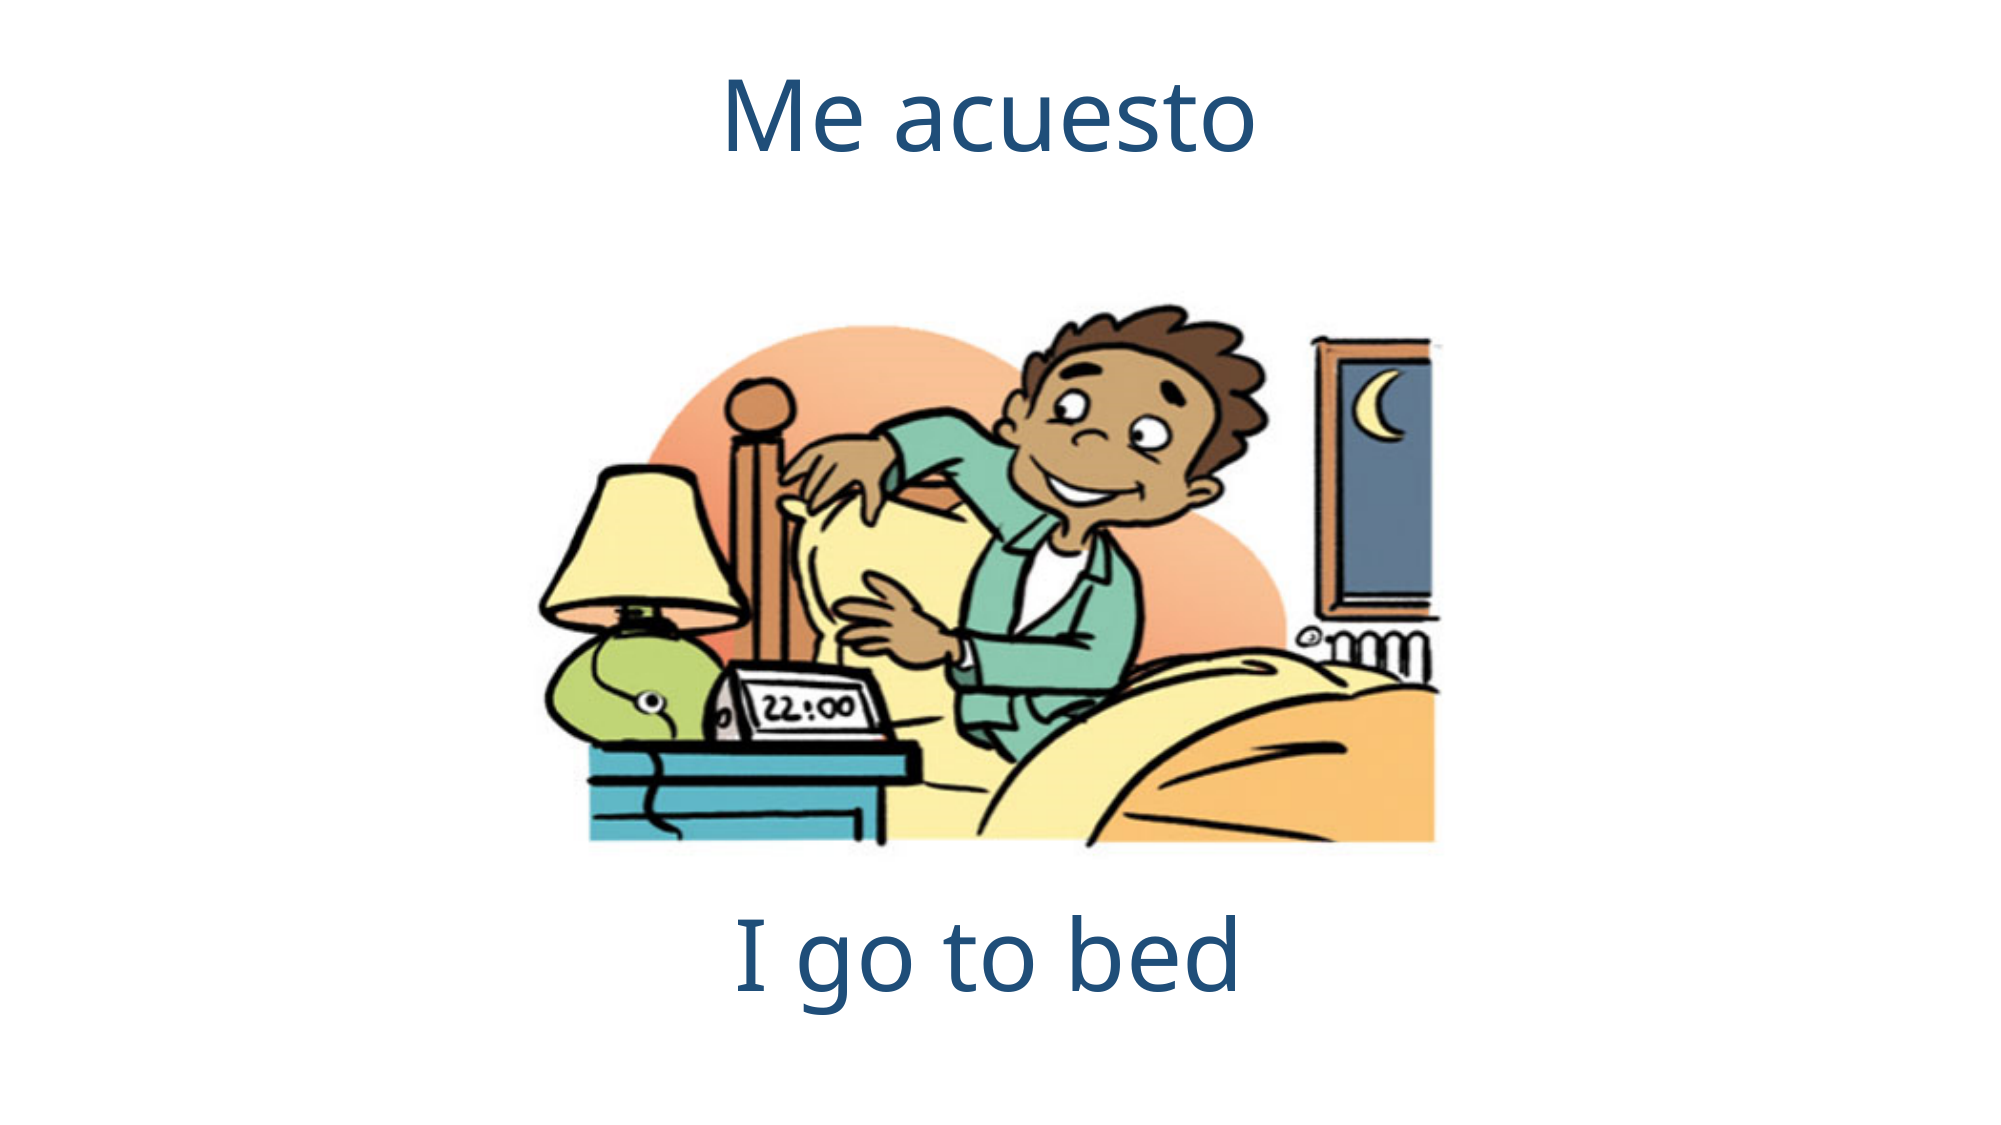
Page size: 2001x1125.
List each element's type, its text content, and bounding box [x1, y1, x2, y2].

picture [513, 154, 1467, 1109]
text_box Me acuesto I go to bed [498, 44, 1481, 1019]
